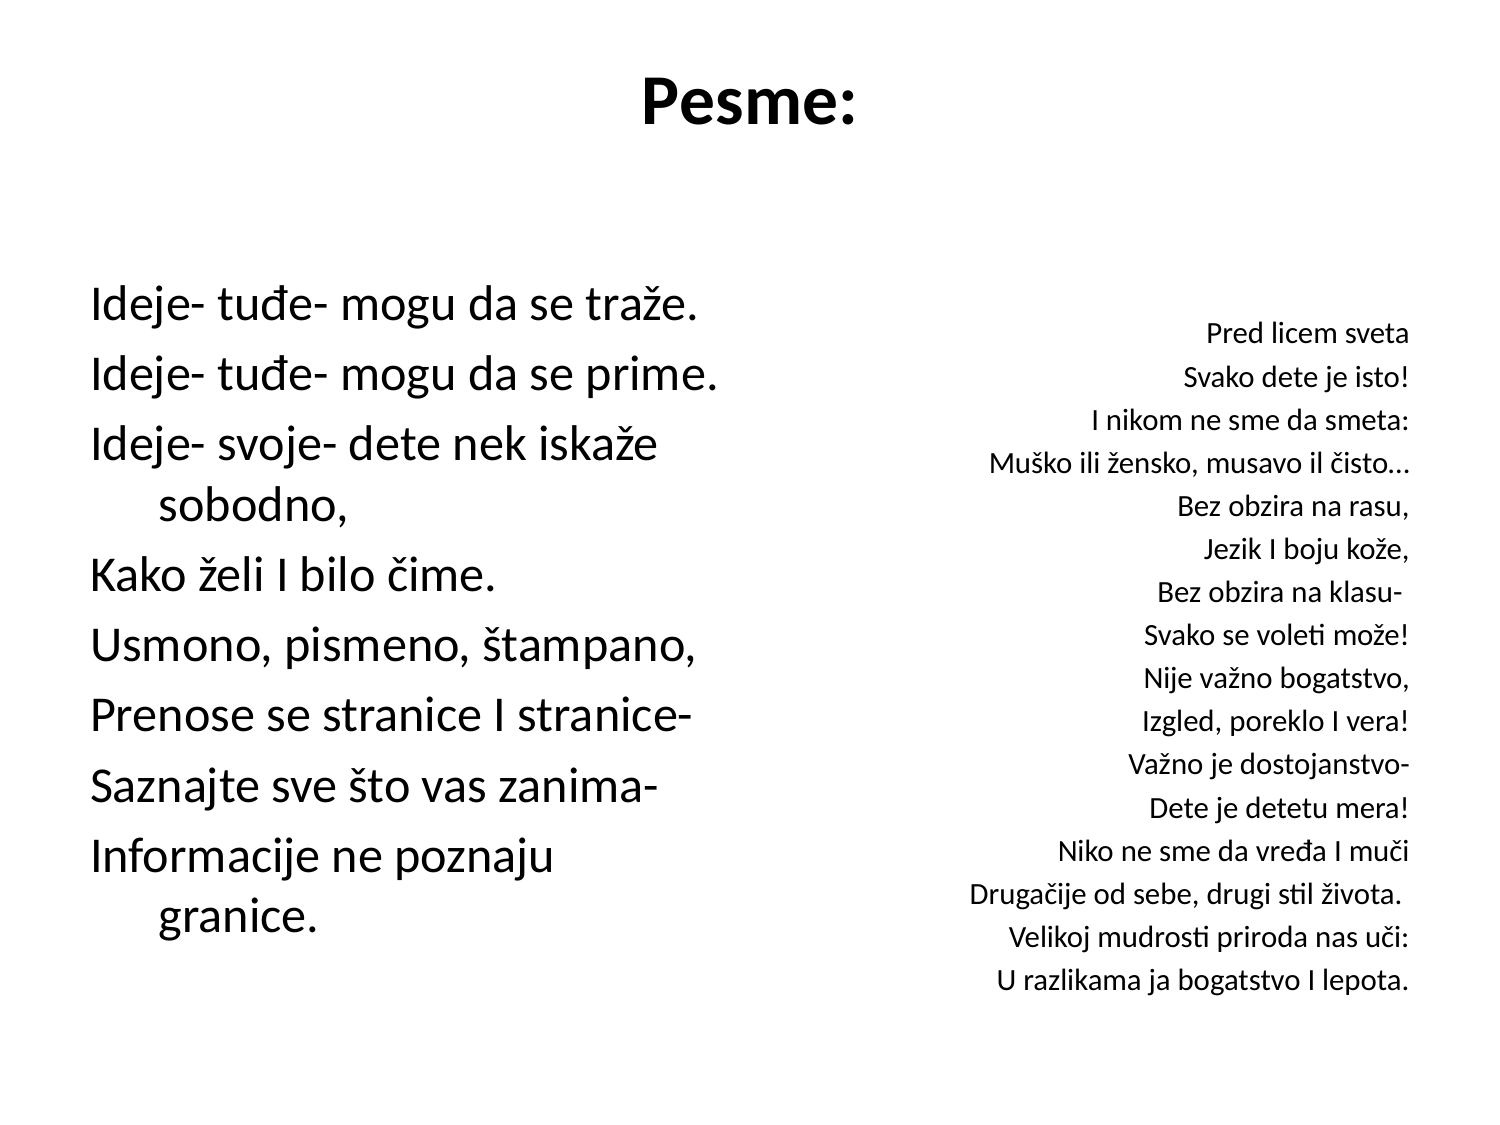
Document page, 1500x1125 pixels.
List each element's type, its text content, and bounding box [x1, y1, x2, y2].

list Pred licem sveta Svako dete je isto! I nikom ne sme da smeta: Muško ili žensko, musavo il čisto… Bez obzira na rasu, Jezik I boju kože, Bez obzira na klasu- Svako se voleti može! Nije važno bogatstvo, Izgled, poreklo I vera! Važno je dostojanstvo- Dete je detetu mera! Niko ne sme da vređa I muči Drugačije od sebe, drugi stil života. Velikoj mudrosti priroda nas uči: U razlikama ja bogatstvo I lepota. [762, 262, 1425, 1005]
title Pesme: [75, 45, 1425, 233]
list Ideje- tuđe- mogu da se traže. Ideje- tuđe- mogu da se prime. Ideje- svoje- dete nek iskaže sobodno, Kako želi I bilo čime. Usmono, pismeno, štampano, Prenose se stranice I stranice- Saznajte sve što vas zanima- Informacije ne poznaju granice. [75, 262, 738, 1005]
